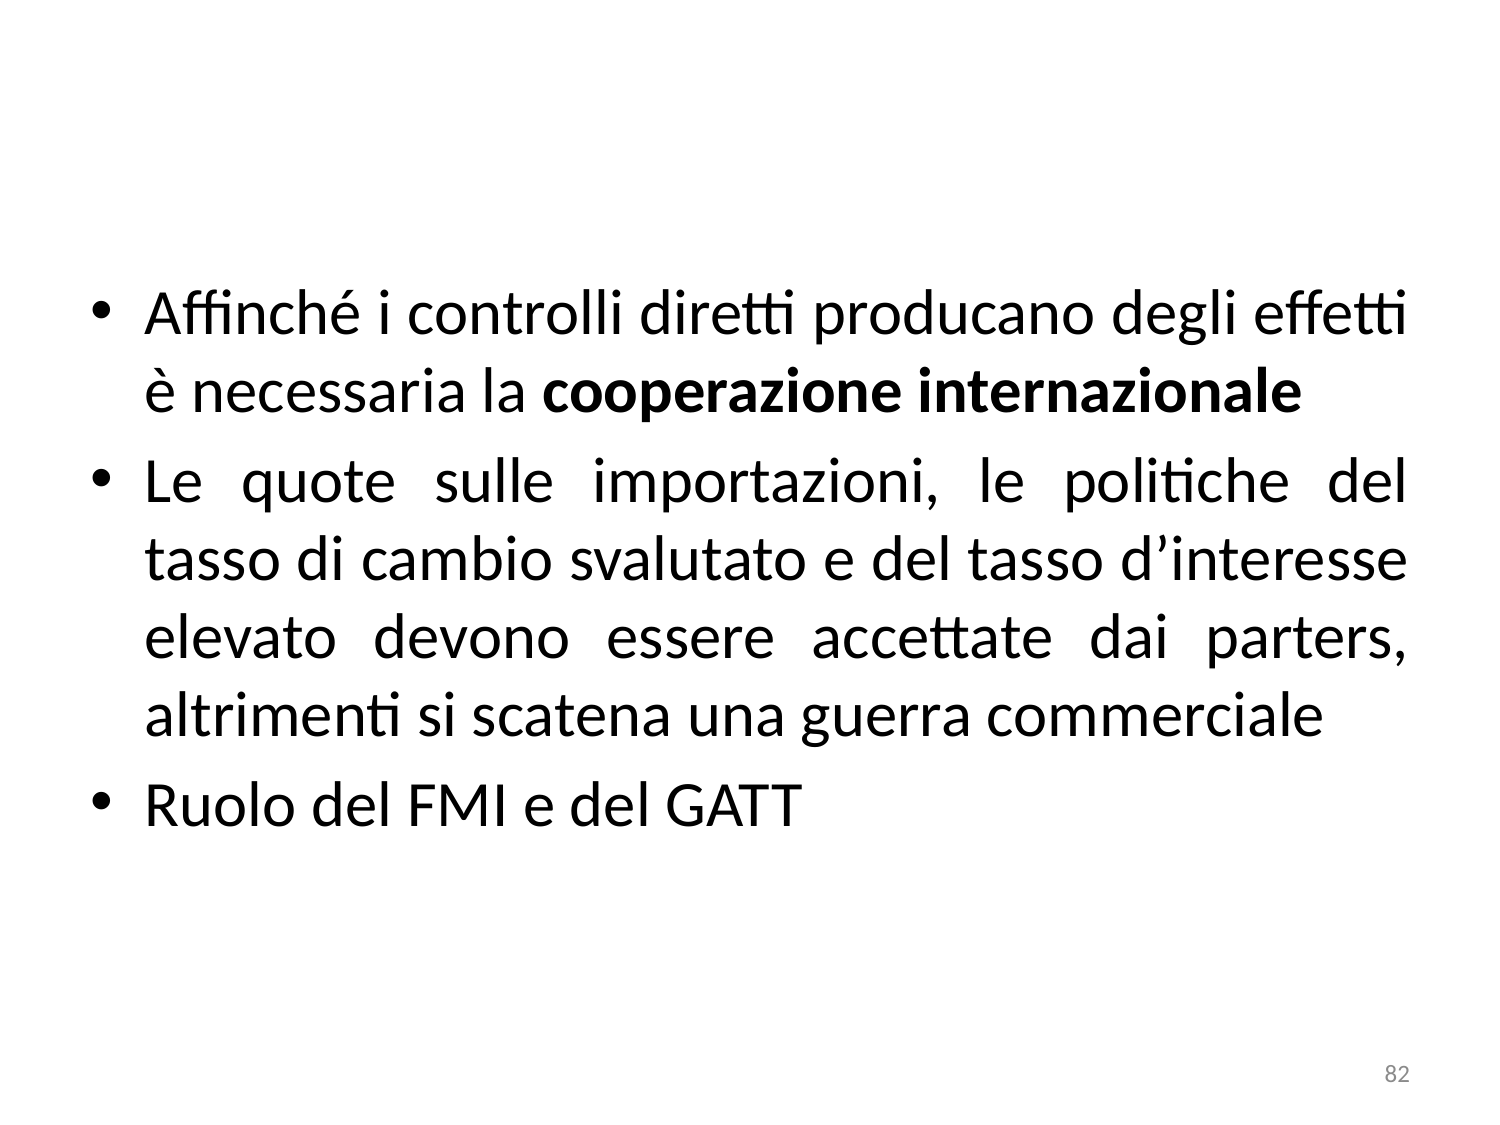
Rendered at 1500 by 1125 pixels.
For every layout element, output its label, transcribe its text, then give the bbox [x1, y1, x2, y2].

slide_number 82 [1074, 1042, 1425, 1103]
list Affinché i controlli diretti producano degli effetti è necessaria la cooperazione internazionale Le quote sulle importazioni, le politiche del tasso di cambio svalutato e del tasso d’interesse elevato devono essere accettate dai parters, altrimenti si scatena una guerra commerciale Ruolo del FMI e del GATT [75, 262, 1425, 1005]
